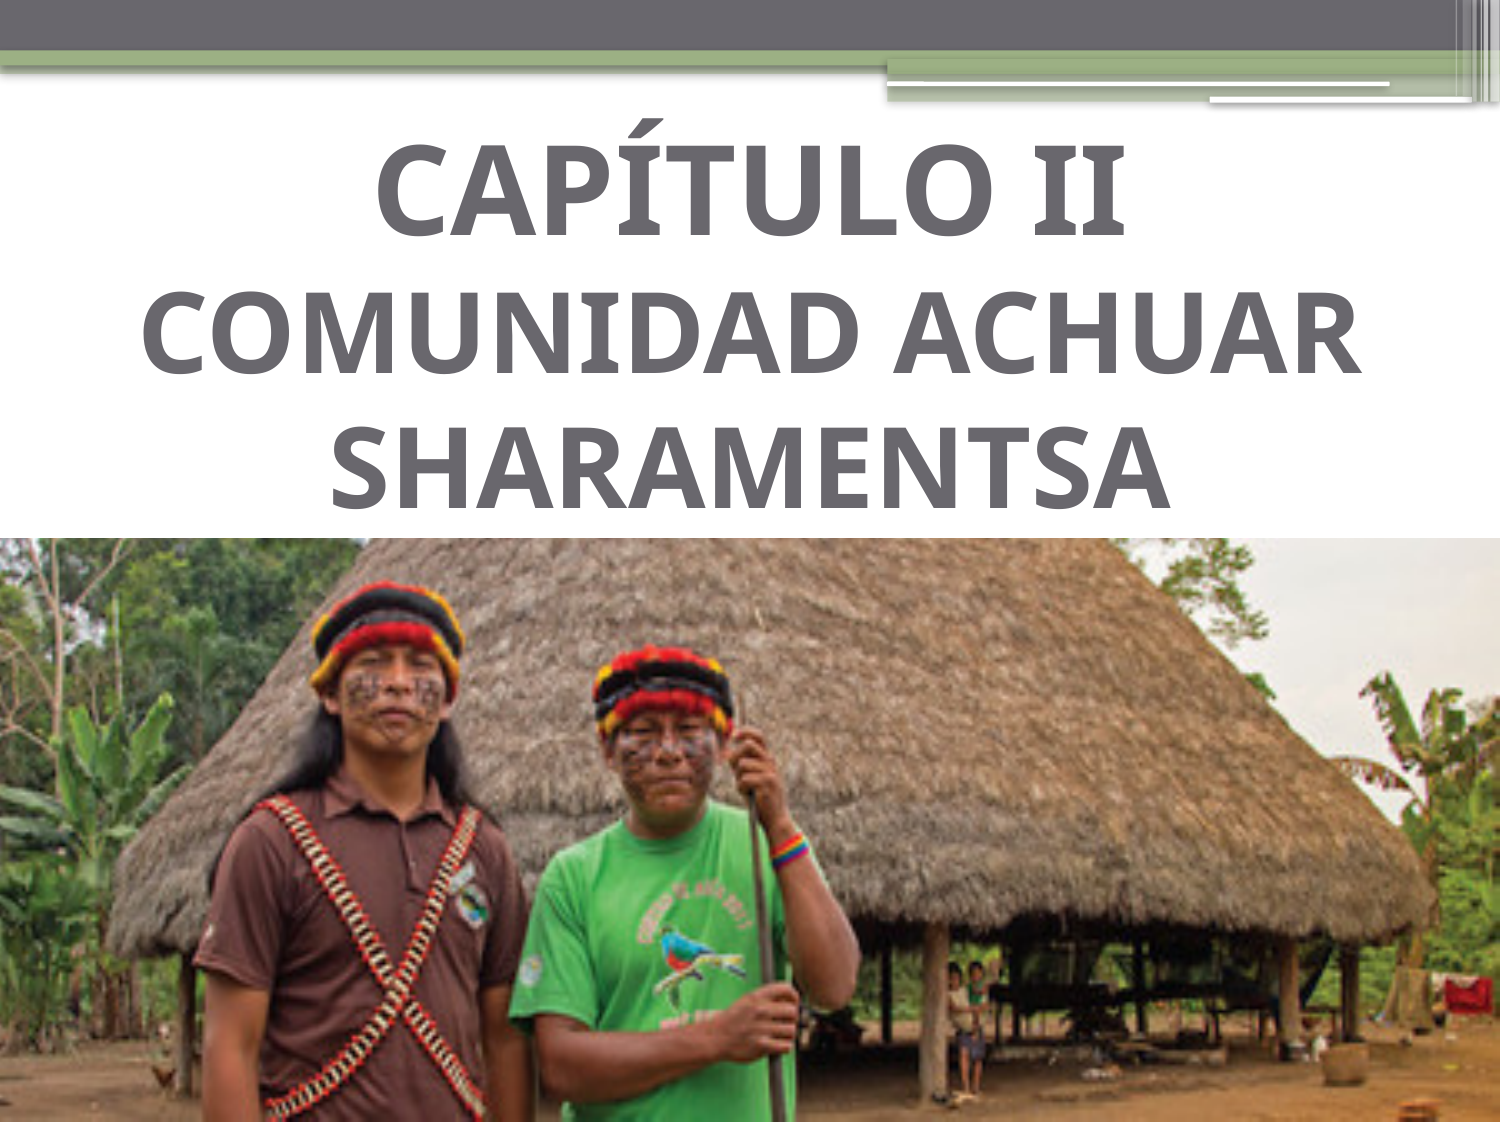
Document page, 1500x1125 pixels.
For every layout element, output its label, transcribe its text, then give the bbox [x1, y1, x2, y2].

title CAPÍTULO II COMUNIDAD ACHUAR SHARAMENTSA [0, 160, 1500, 481]
picture [0, 538, 1500, 1122]
